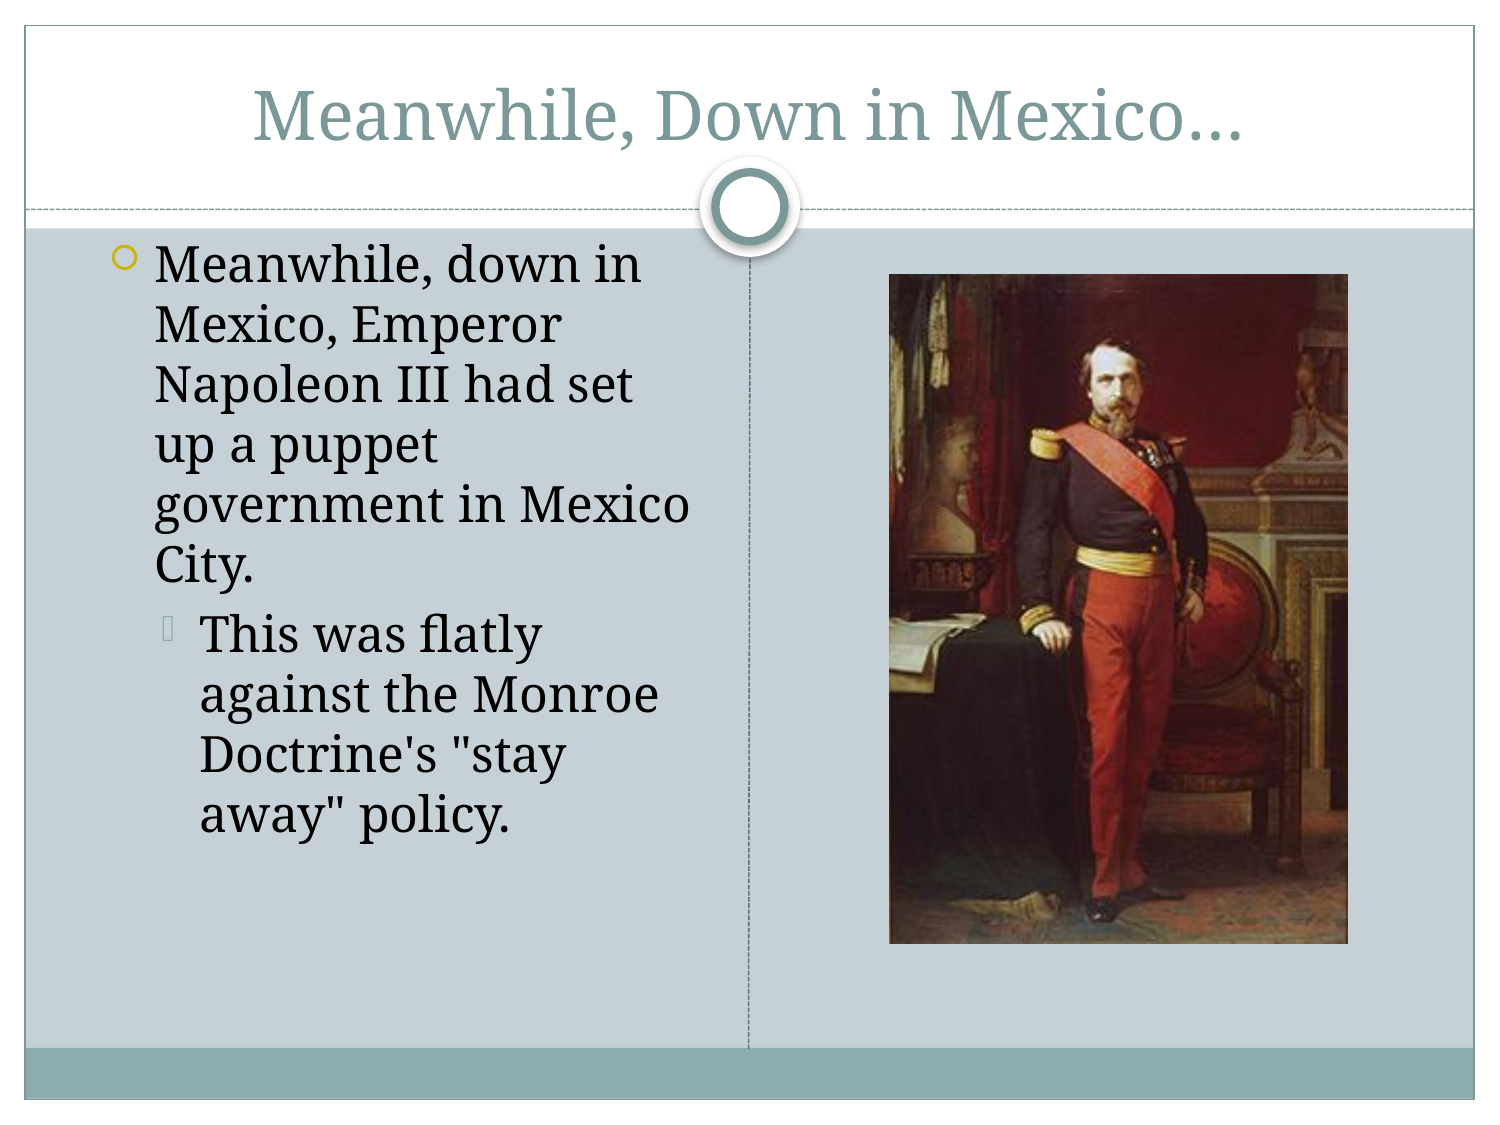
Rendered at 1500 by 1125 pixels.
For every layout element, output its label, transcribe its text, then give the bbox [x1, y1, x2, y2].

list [889, 274, 1349, 944]
list Meanwhile, down in Mexico, Emperor Napoleon III had set up a puppet government in Mexico City. This was flatly against the Monroe Doctrine's "stay away" policy. [49, 224, 712, 993]
title Meanwhile, Down in Mexico… [49, 37, 1450, 162]
